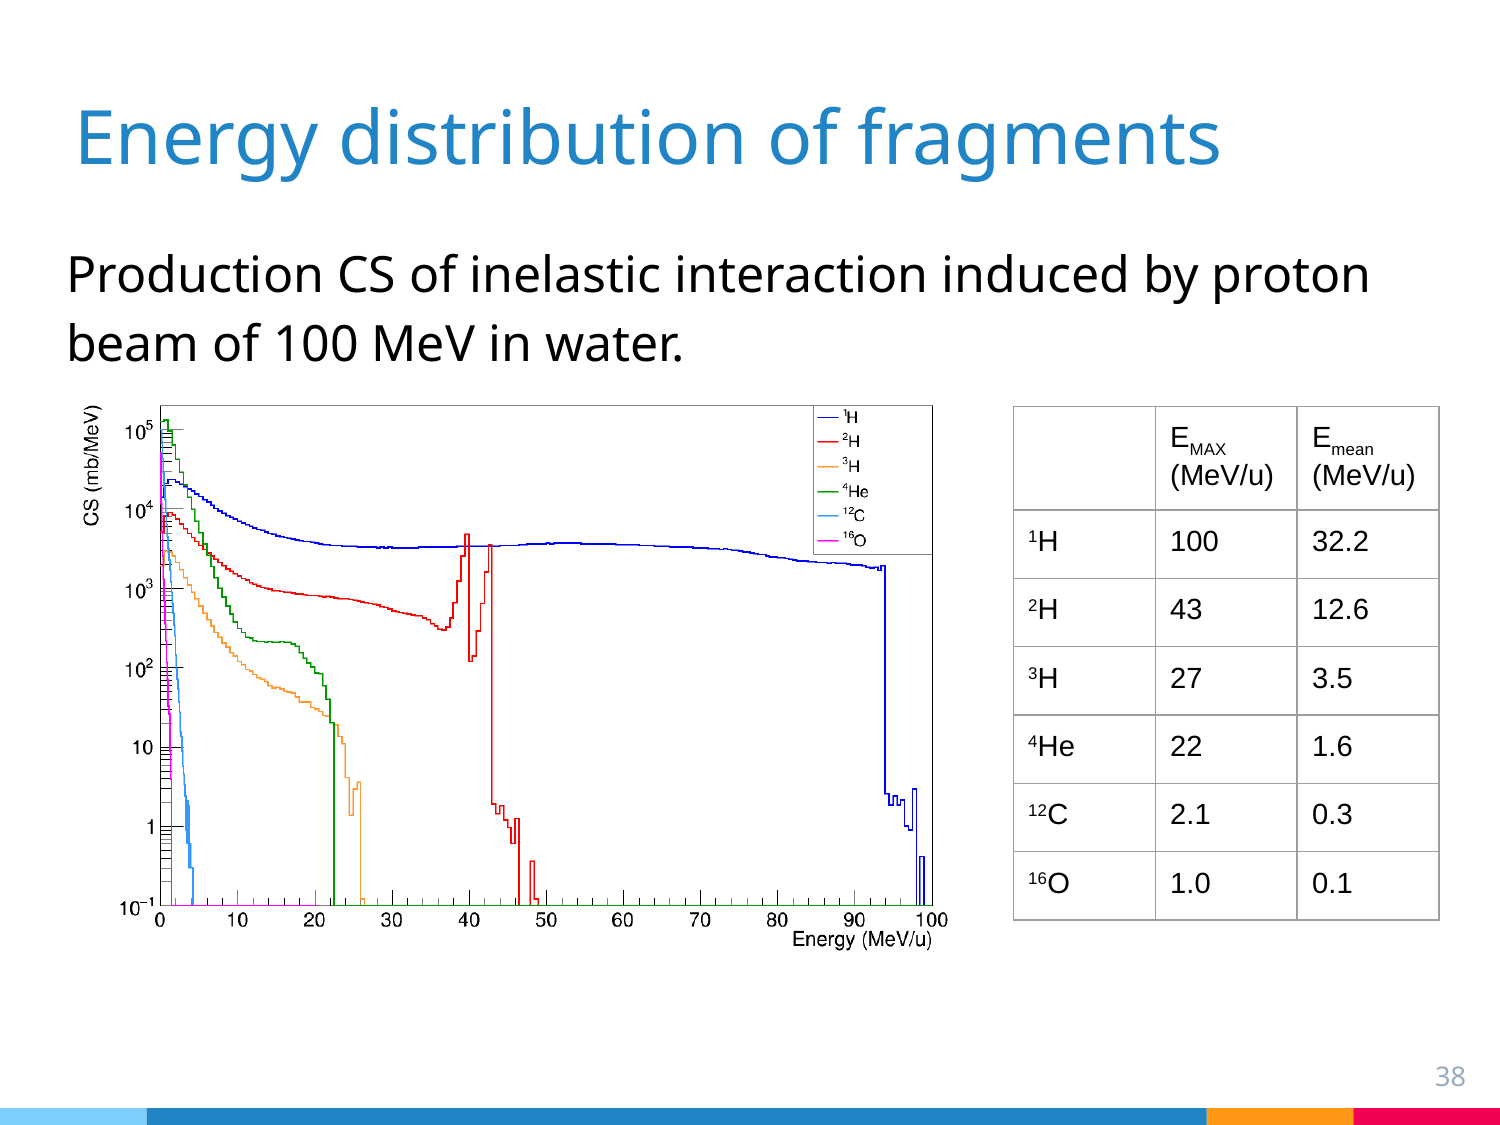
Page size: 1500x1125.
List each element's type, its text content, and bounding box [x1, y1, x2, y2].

table_cell 2H [1014, 579, 1155, 646]
table_cell 43 [1156, 579, 1296, 646]
table_cell 1H [1014, 511, 1155, 578]
table_cell 0.1 [1298, 852, 1438, 919]
table_cell 3.5 [1298, 647, 1438, 714]
table_cell 22 [1156, 716, 1296, 783]
table_cell 4He [1014, 716, 1155, 783]
table_cell 1.6 [1298, 716, 1438, 783]
table_cell 3H [1014, 647, 1155, 714]
slide_number ‹#› [1391, 1043, 1482, 1113]
table_cell 27 [1156, 647, 1296, 714]
table_cell 100 [1156, 511, 1296, 578]
table_cell 12C [1014, 784, 1155, 851]
table_cell 2.1 [1156, 784, 1296, 851]
text_box Production CS of inelastic interaction induced by proton beam of 100 MeV in water. [51, 218, 1449, 826]
table_header EMAX (MeV/u) [1156, 407, 1296, 509]
title Energy distribution of fragments [59, 7, 1424, 196]
table_cell 12.6 [1298, 579, 1438, 646]
table_header [1014, 407, 1155, 509]
table_cell 16O [1014, 852, 1155, 919]
table_cell 0.3 [1298, 784, 1438, 851]
table_cell 1.0 [1156, 852, 1296, 919]
picture [63, 393, 964, 968]
table_cell 32.2 [1298, 511, 1438, 578]
table_header Emean (MeV/u) [1298, 407, 1438, 509]
